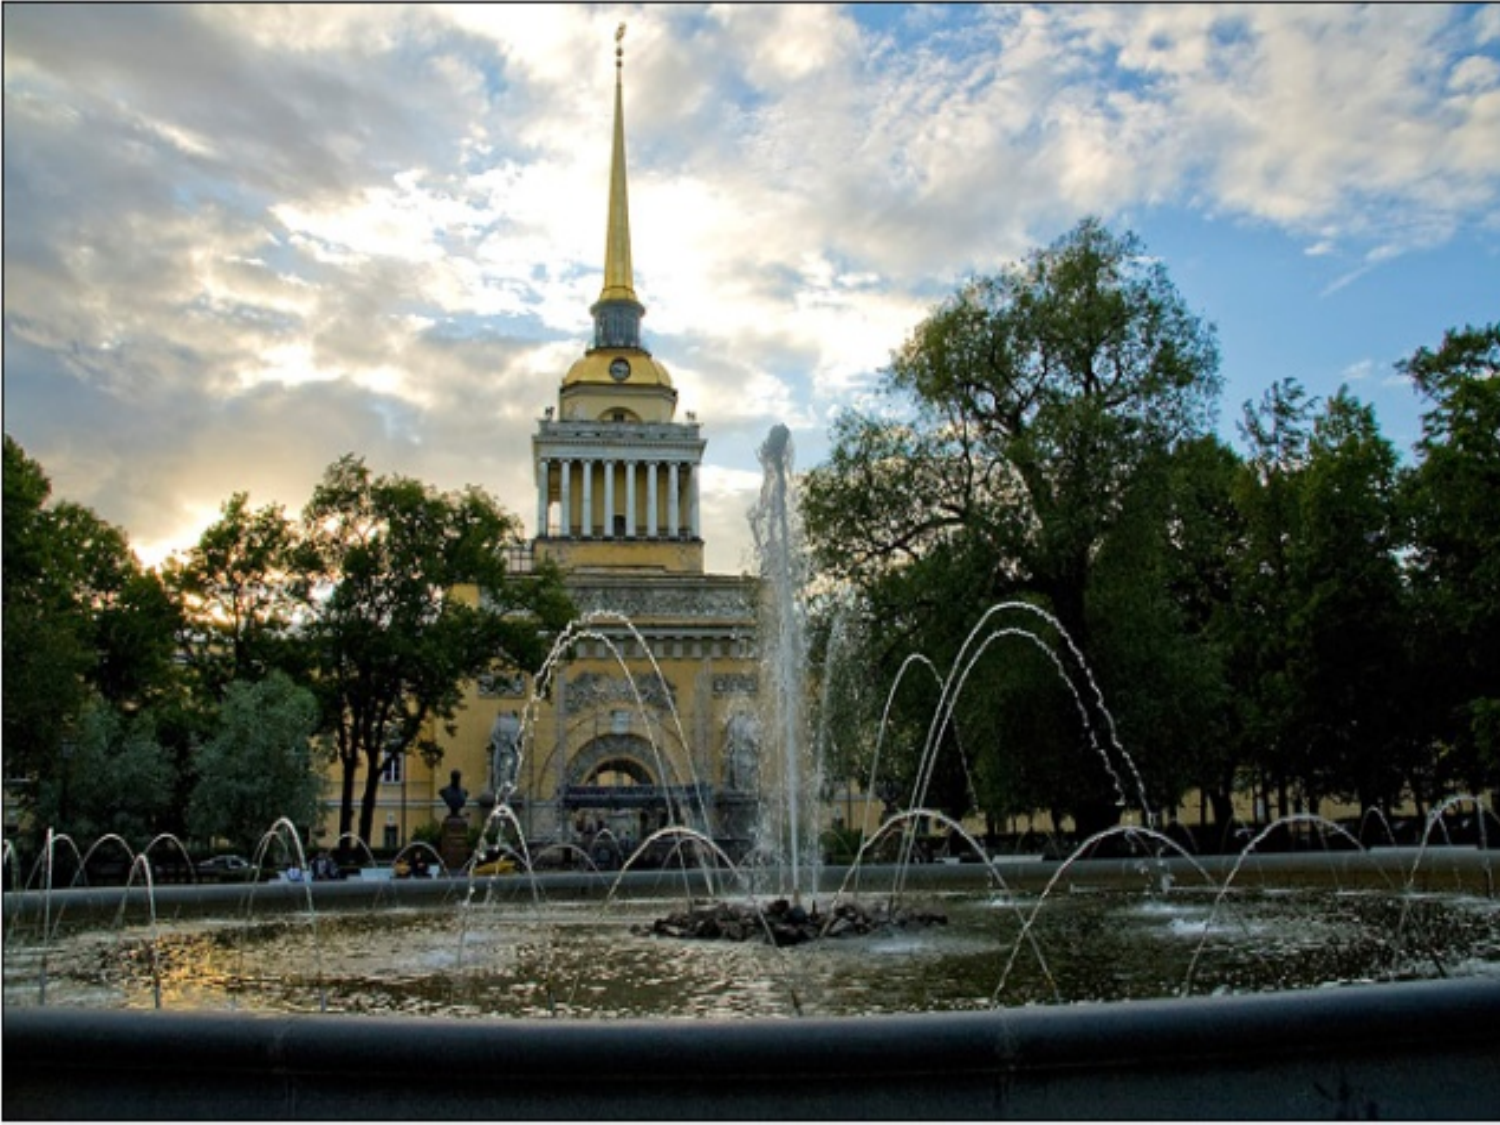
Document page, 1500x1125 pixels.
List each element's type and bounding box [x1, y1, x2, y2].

list [0, 0, 1500, 1125]
